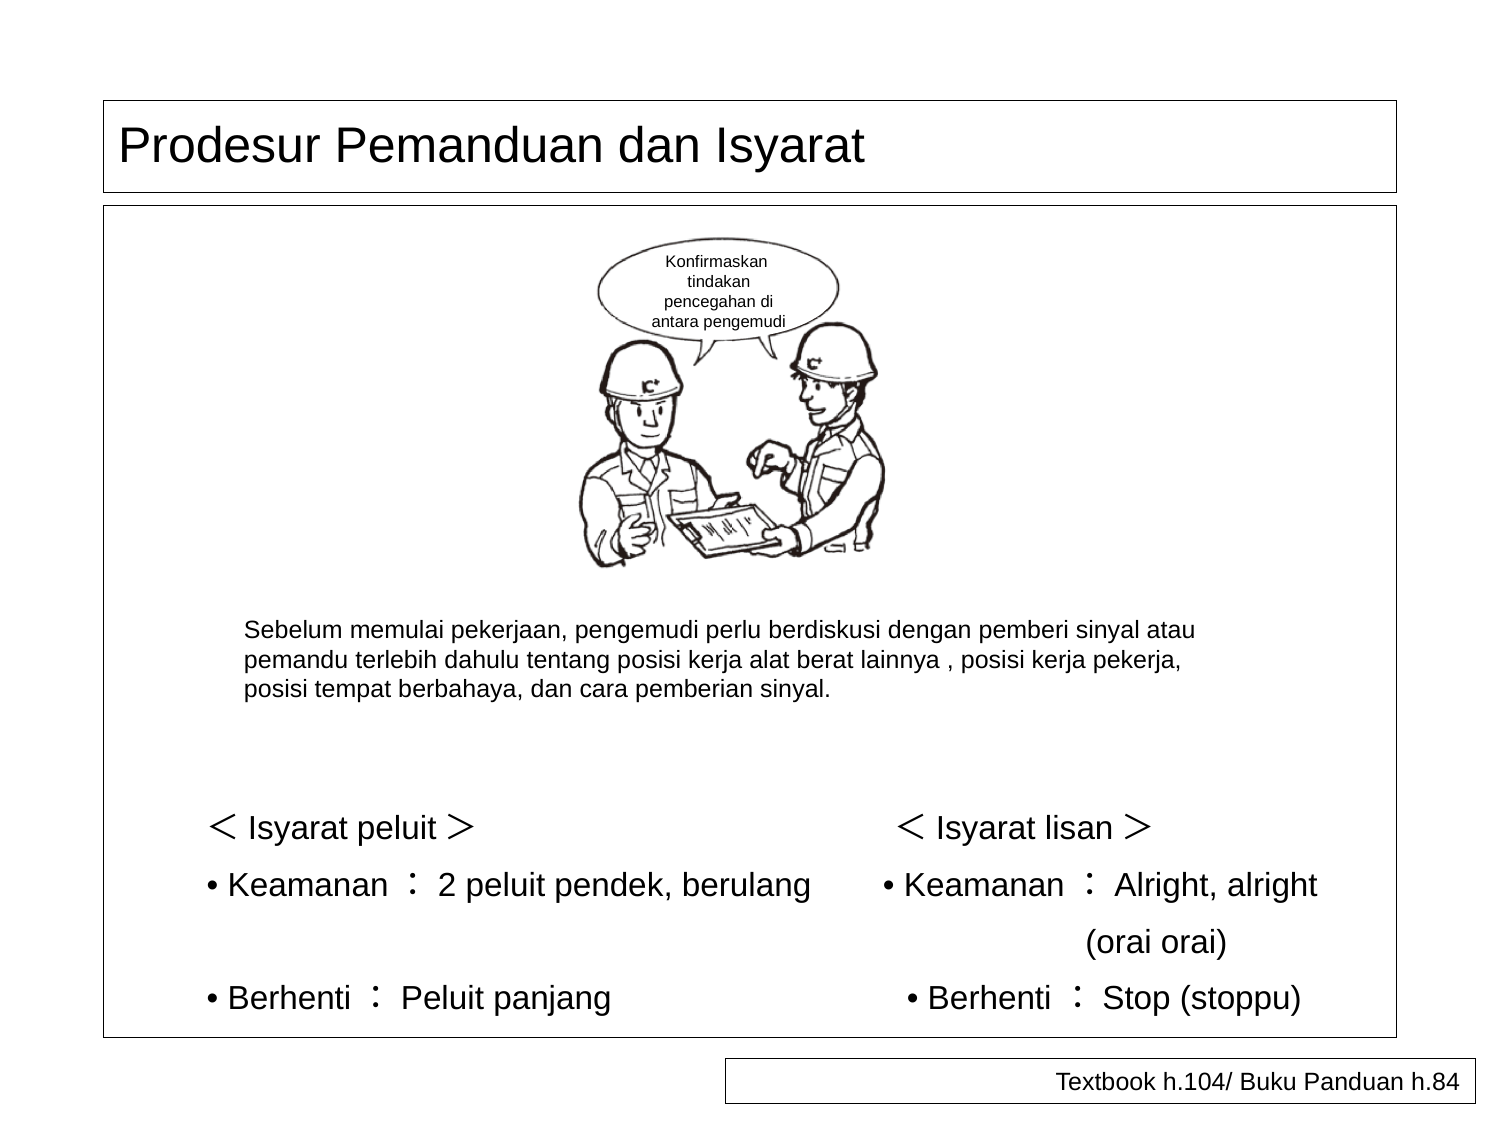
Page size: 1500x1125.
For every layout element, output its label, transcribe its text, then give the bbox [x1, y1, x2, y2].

text_box ＜Isyarat peluit＞ ＜Isyarat lisan＞ • Keamanan：2 peluit pendek, berulang • Keamanan：Alright, alright (orai orai) • Berhenti：Peluit panjang • Berhenti：Stop (stoppu) [103, 205, 1397, 1038]
text_box Textbook h.104/ Buku Panduan h.84 [725, 1058, 1476, 1104]
picture [559, 229, 891, 577]
title Prodesur Pemanduan dan Isyarat [103, 100, 1397, 193]
